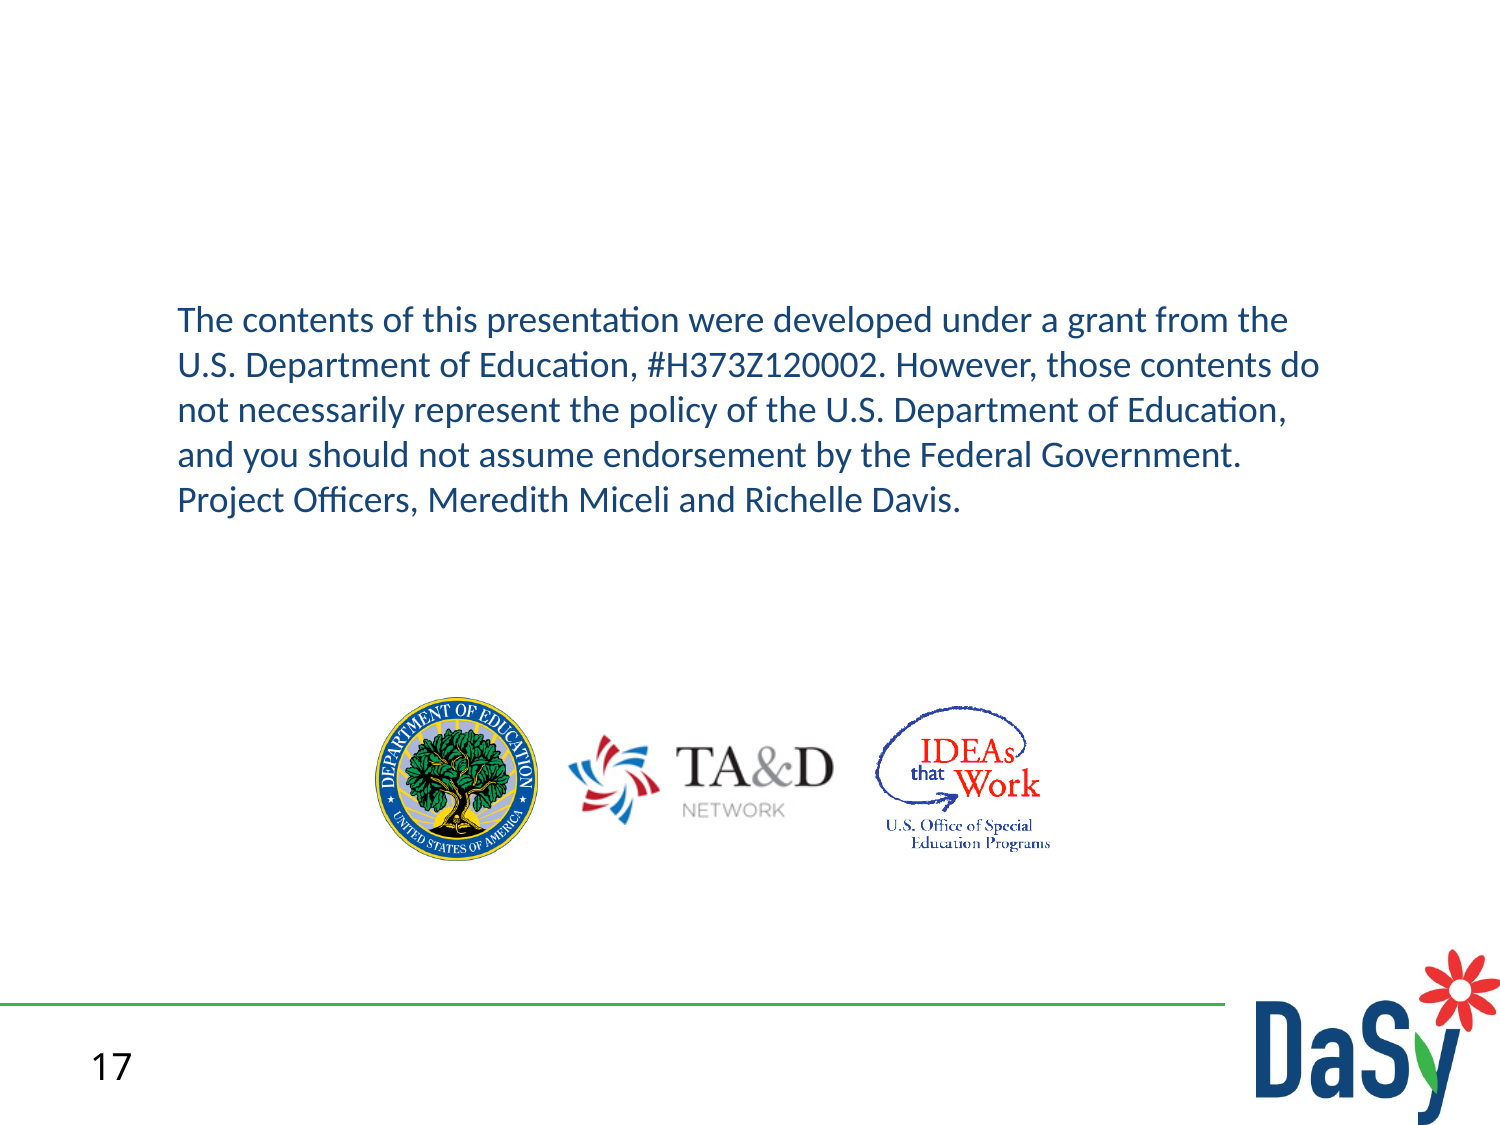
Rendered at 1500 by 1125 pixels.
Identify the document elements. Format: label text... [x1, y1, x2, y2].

picture [1256, 949, 1500, 1125]
list The contents of this presentation were developed under a grant from the U.S. Department of Education, #H373Z120002. However, those contents do not necessarily represent the policy of the U.S. Department of Education, and you should not assume endorsement by the Federal Government. Project Officers, Meredith Miceli and Richelle Davis. [162, 287, 1350, 950]
slide_number 17 [75, 1038, 425, 1098]
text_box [375, 697, 1050, 861]
